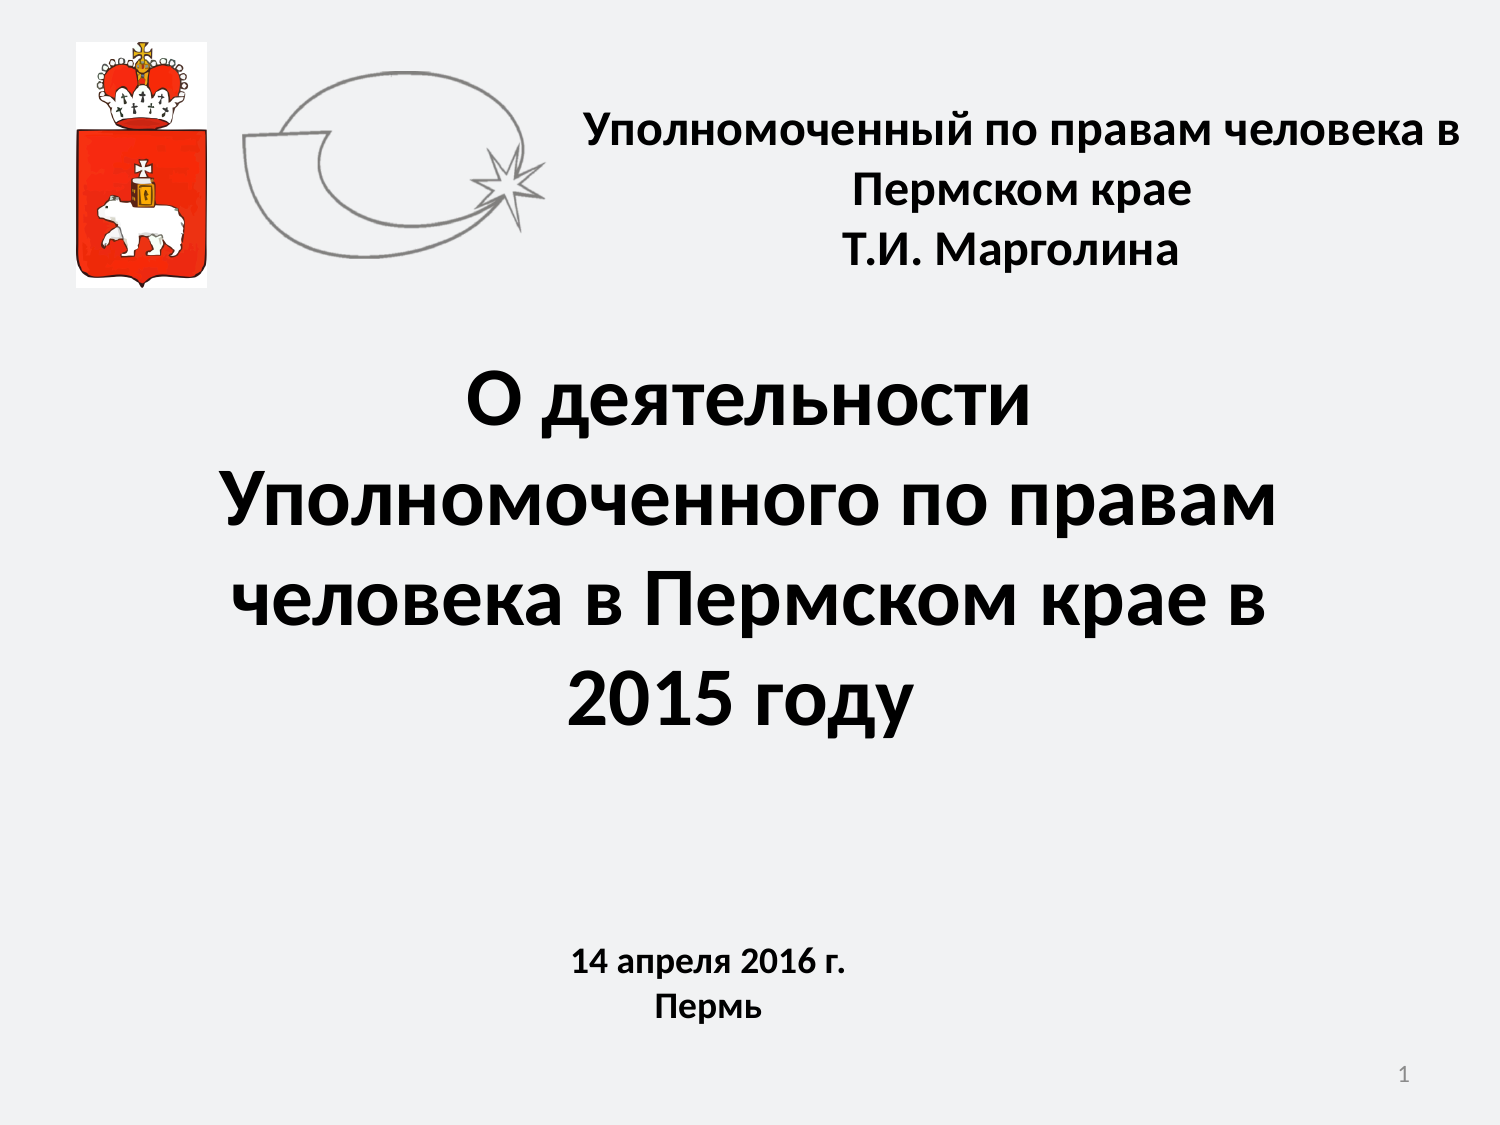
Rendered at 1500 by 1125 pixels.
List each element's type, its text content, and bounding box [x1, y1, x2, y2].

slide_number 1 [1074, 1042, 1425, 1103]
text_box 14 апреля 2016 г. Пермь [258, 940, 1159, 1034]
picture [76, 42, 207, 288]
text_box О деятельности Уполномоченного по правам человека в Пермском крае в 2015 году [171, 656, 1329, 750]
title Уполномоченный по правам человека в Пермском крае Т.И. Марголина [561, 189, 1485, 283]
picture [241, 71, 548, 259]
